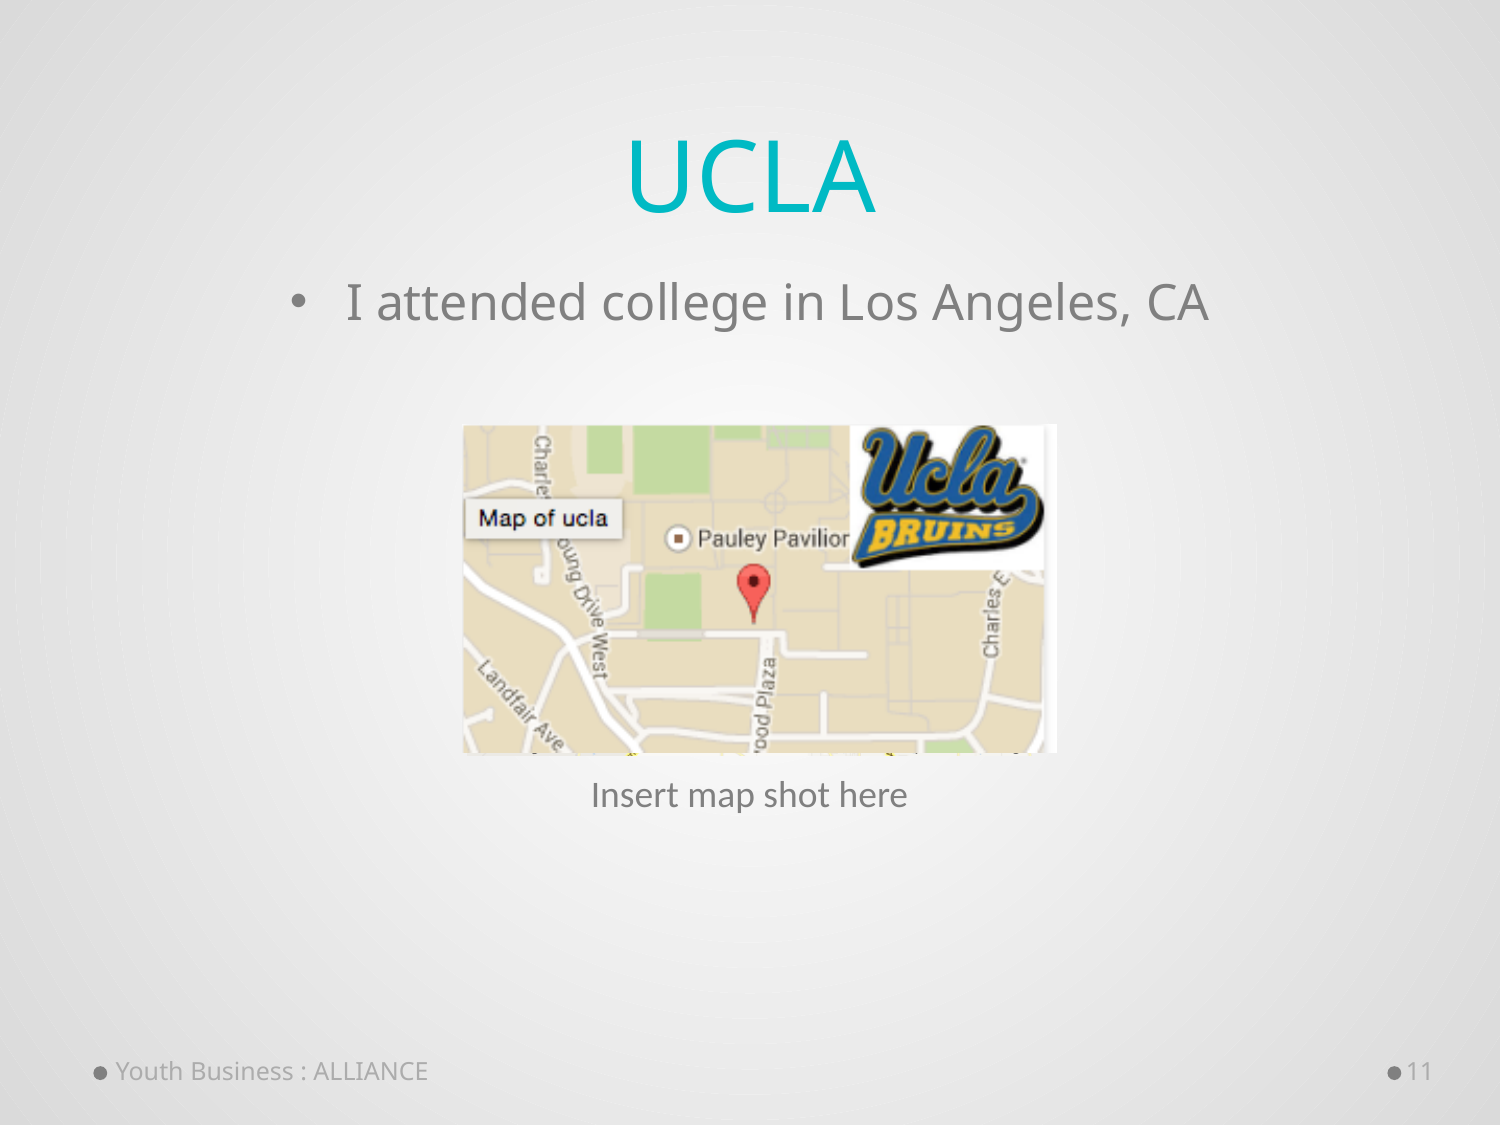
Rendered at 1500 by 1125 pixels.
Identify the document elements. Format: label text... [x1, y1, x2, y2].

text_box Insert map shot here [576, 764, 924, 823]
list I attended college in Los Angeles, CA [75, 262, 1425, 1005]
footer Youth Business : ALLIANCE [108, 1042, 576, 1103]
picture [462, 424, 1057, 756]
title UCLA [75, 22, 1425, 240]
slide_number 11 [1401, 1042, 1494, 1103]
